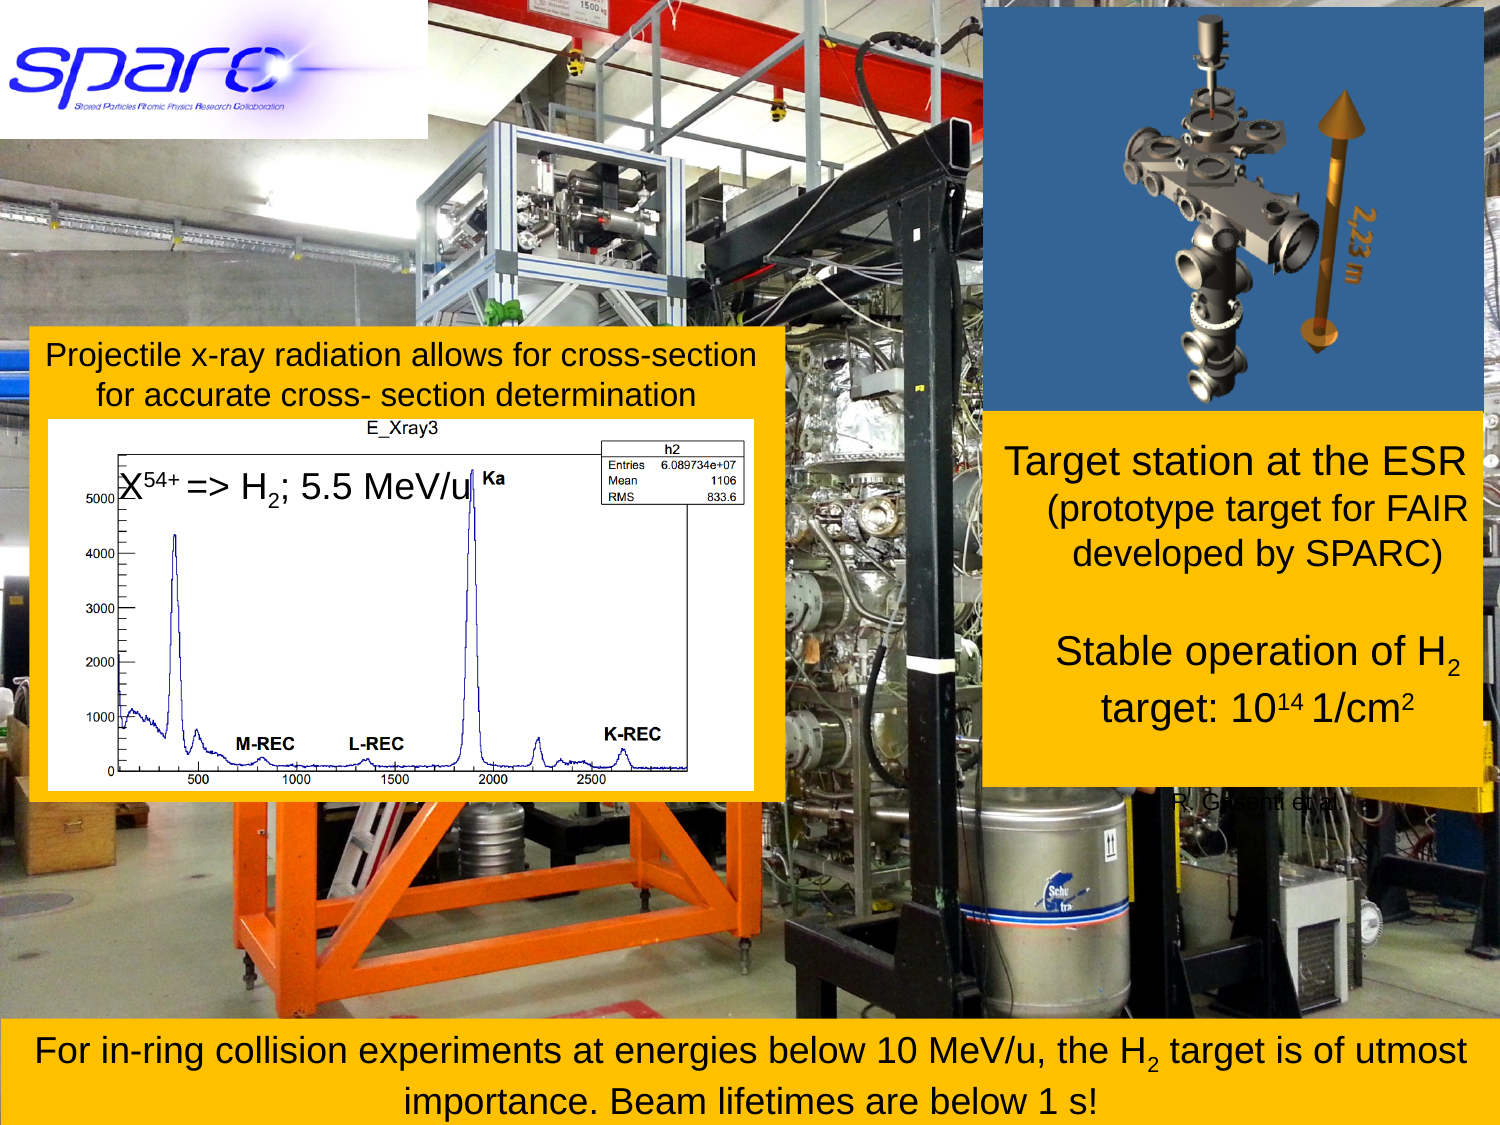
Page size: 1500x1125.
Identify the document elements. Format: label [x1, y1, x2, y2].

text_box [982, 6, 1484, 413]
picture [0, 0, 1500, 1125]
